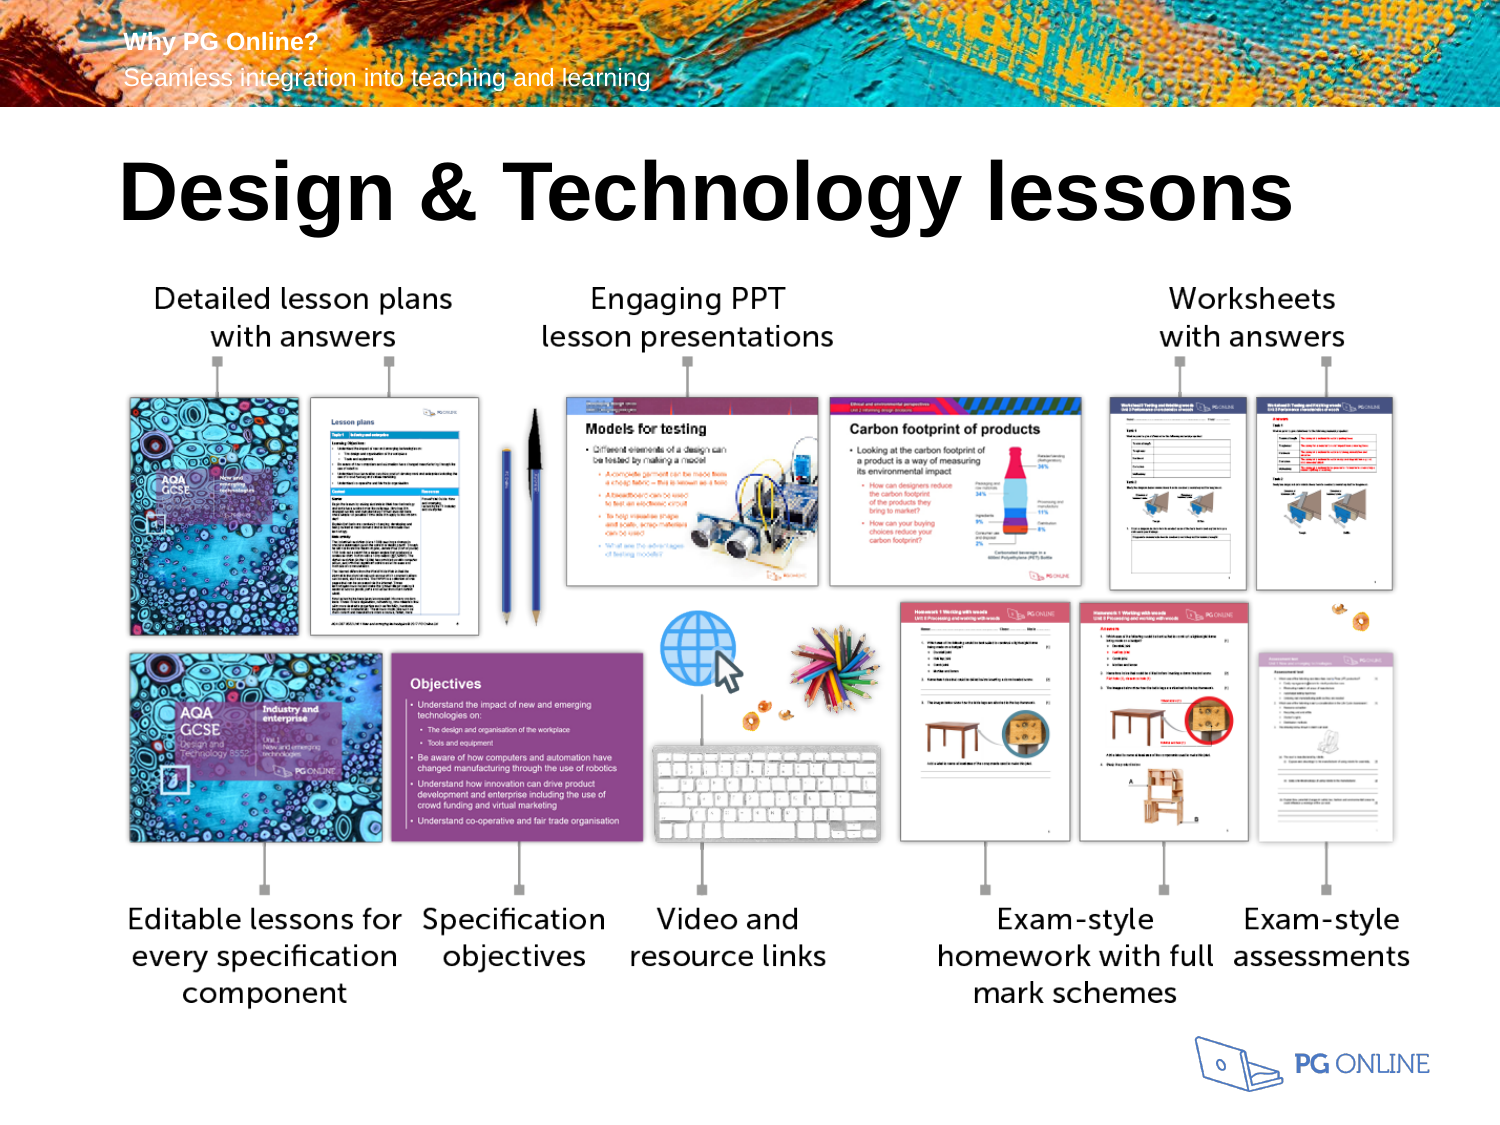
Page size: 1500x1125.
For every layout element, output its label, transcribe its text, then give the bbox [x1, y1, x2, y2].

picture [78, 267, 1422, 1023]
list Design & Technology lessons [118, 148, 1401, 259]
picture [1194, 1036, 1430, 1092]
picture [0, 0, 1500, 107]
